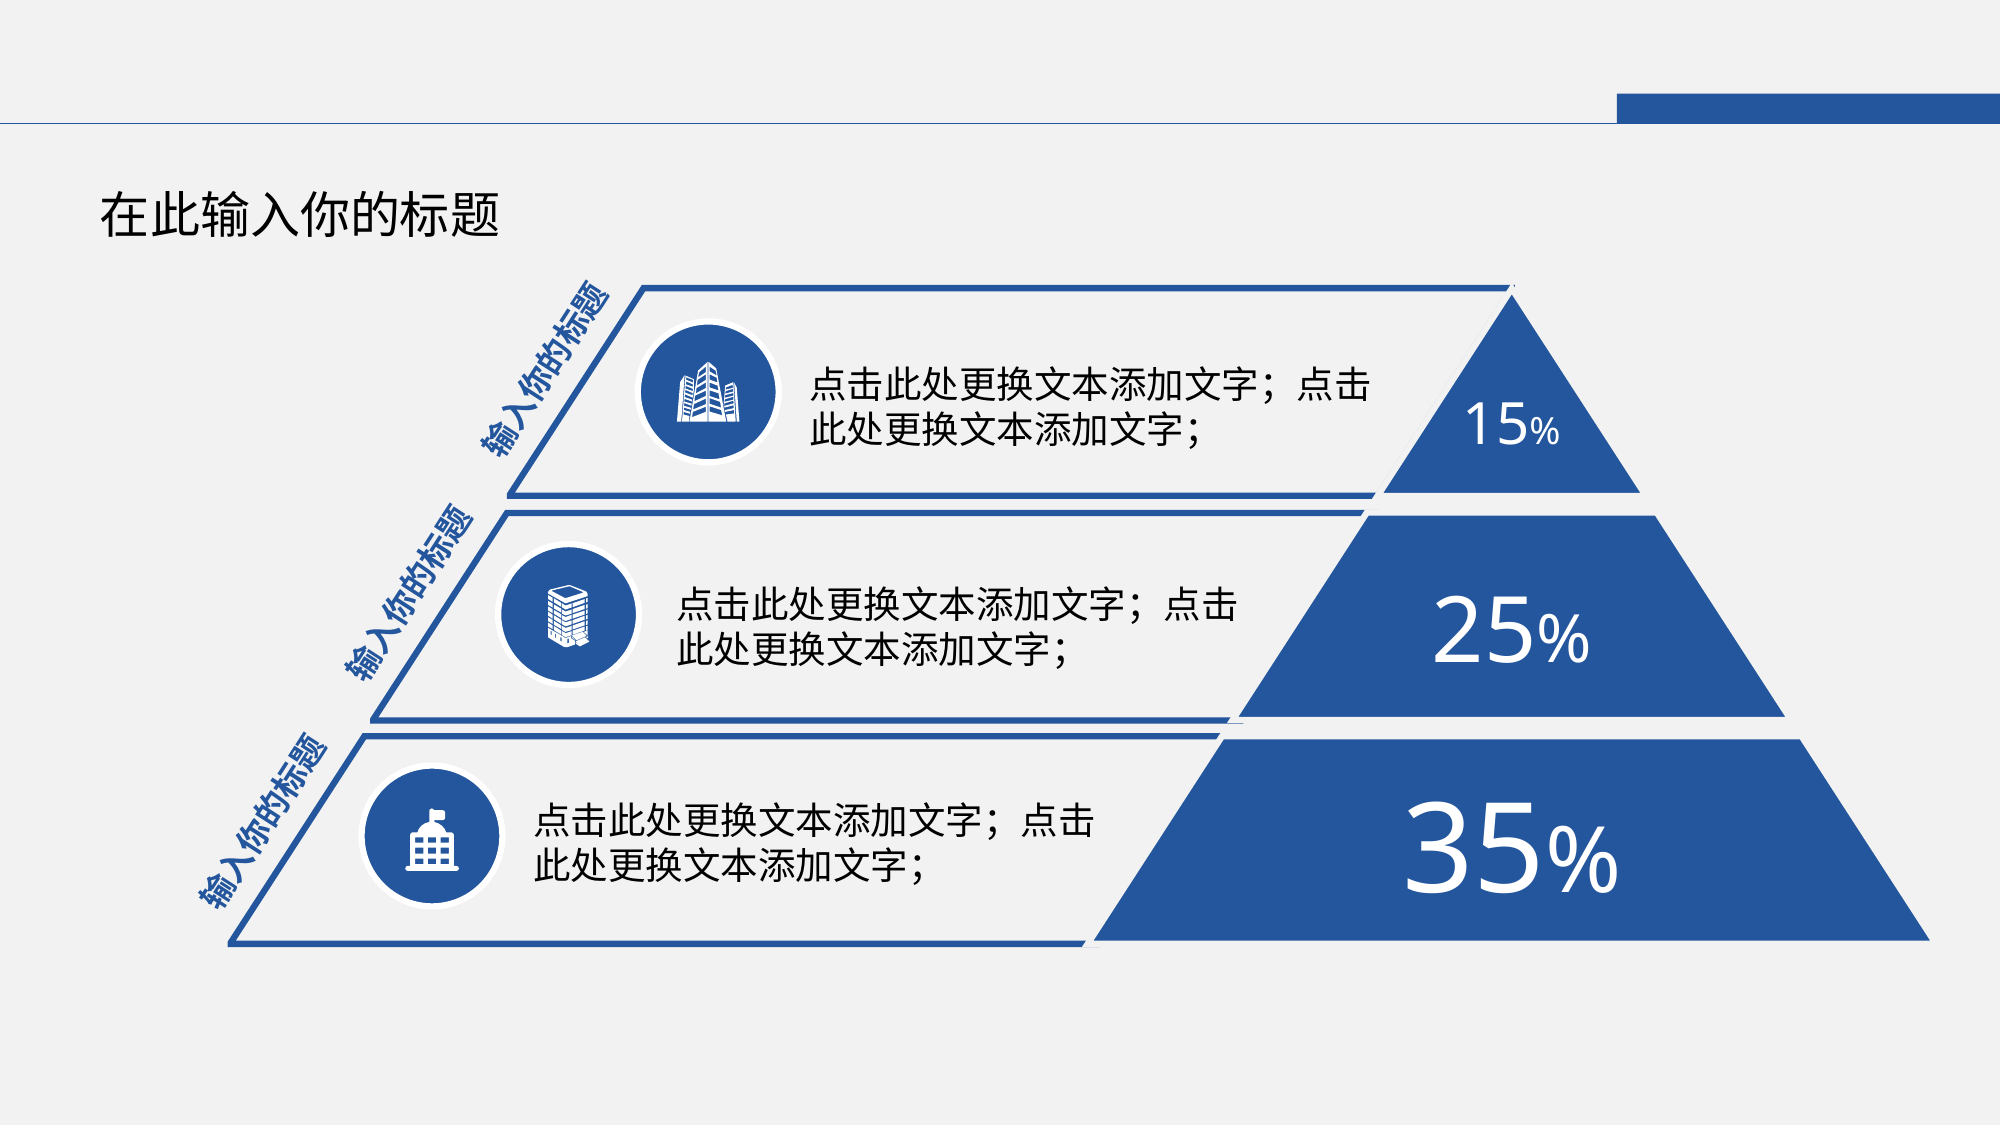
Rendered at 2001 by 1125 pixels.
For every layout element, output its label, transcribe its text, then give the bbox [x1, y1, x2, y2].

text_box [373, 467, 1087, 696]
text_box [1088, 0, 1936, 943]
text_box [230, 696, 1233, 948]
text_box 在此输入你的标题 [85, 176, 515, 251]
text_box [509, 244, 1087, 467]
